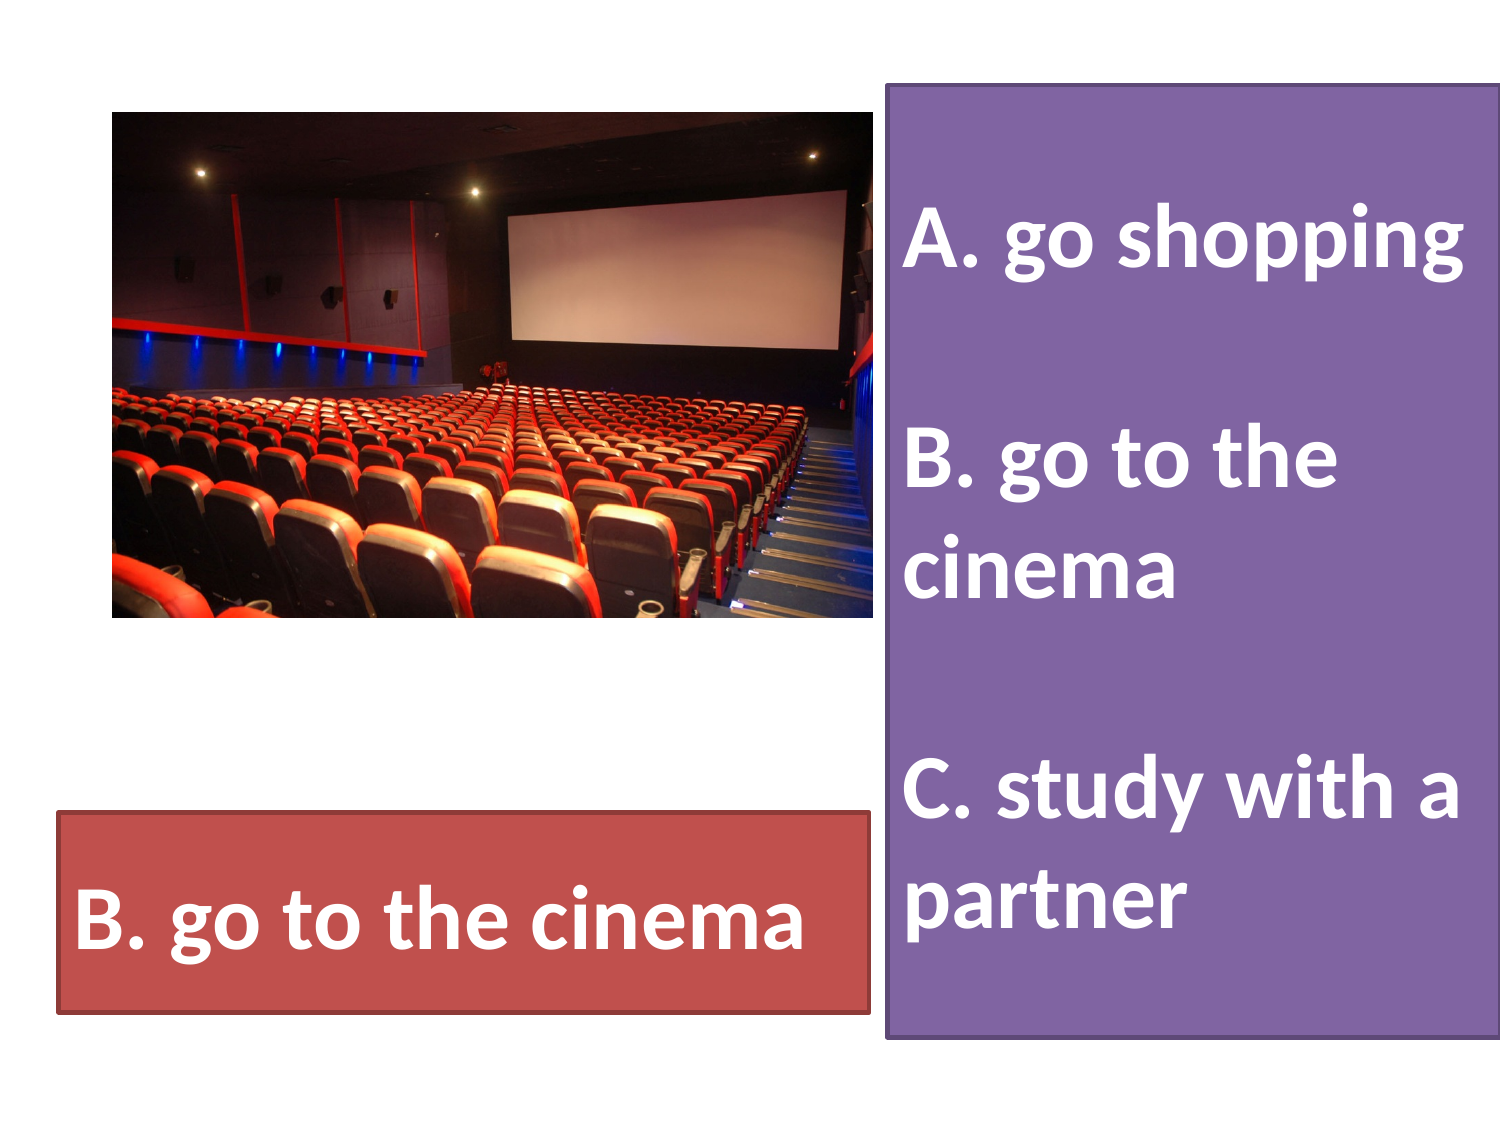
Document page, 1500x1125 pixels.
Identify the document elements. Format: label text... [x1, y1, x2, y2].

text_box B. go to the cinema [56, 810, 871, 1015]
picture [112, 112, 873, 619]
title A. go shopping B. go to the cinema C. study with a partner [885, 83, 1500, 1040]
